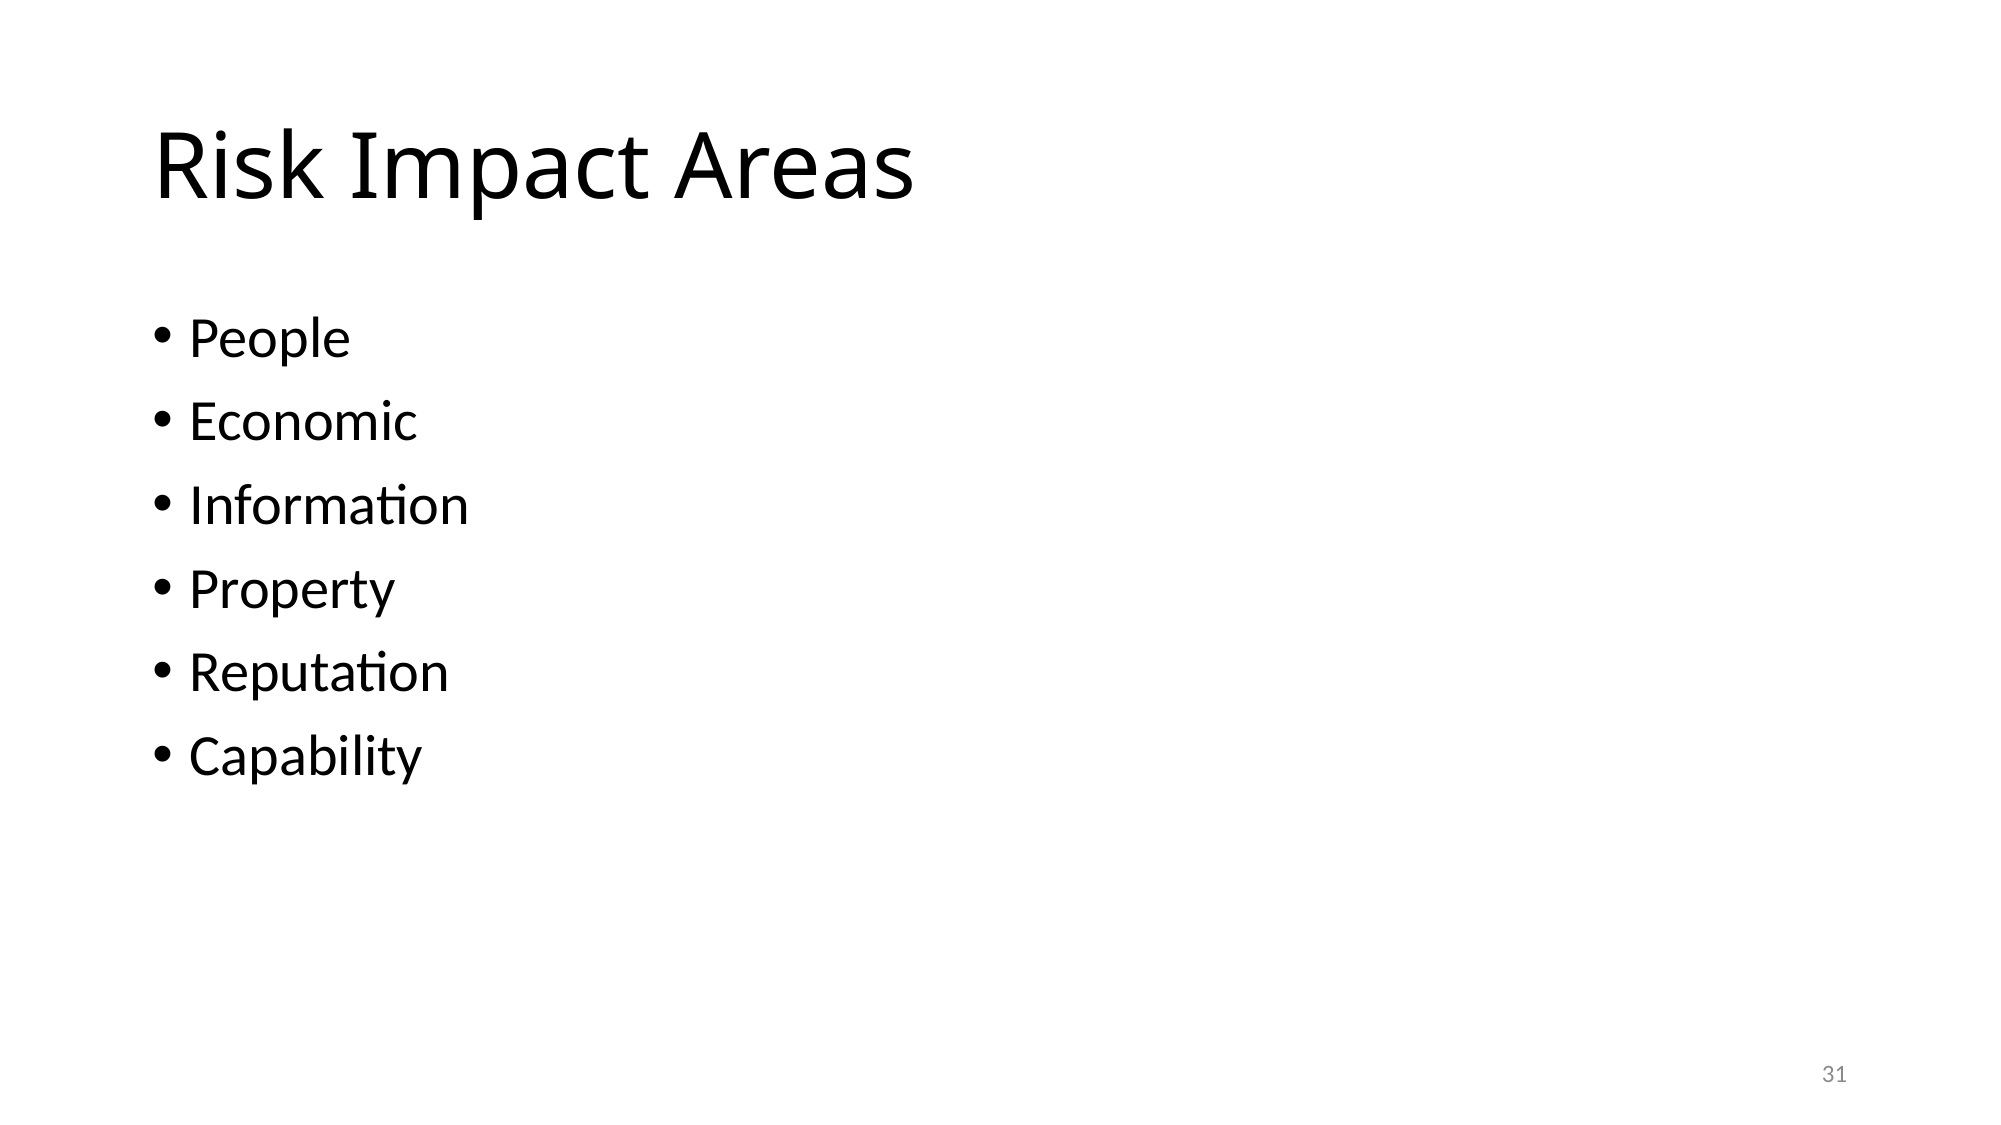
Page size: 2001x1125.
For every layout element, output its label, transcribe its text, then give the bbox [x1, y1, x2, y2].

list People Economic Information Property Reputation Capability [137, 299, 1863, 1014]
title Risk Impact Areas [137, 59, 1863, 278]
slide_number 31 [1412, 1042, 1863, 1103]
